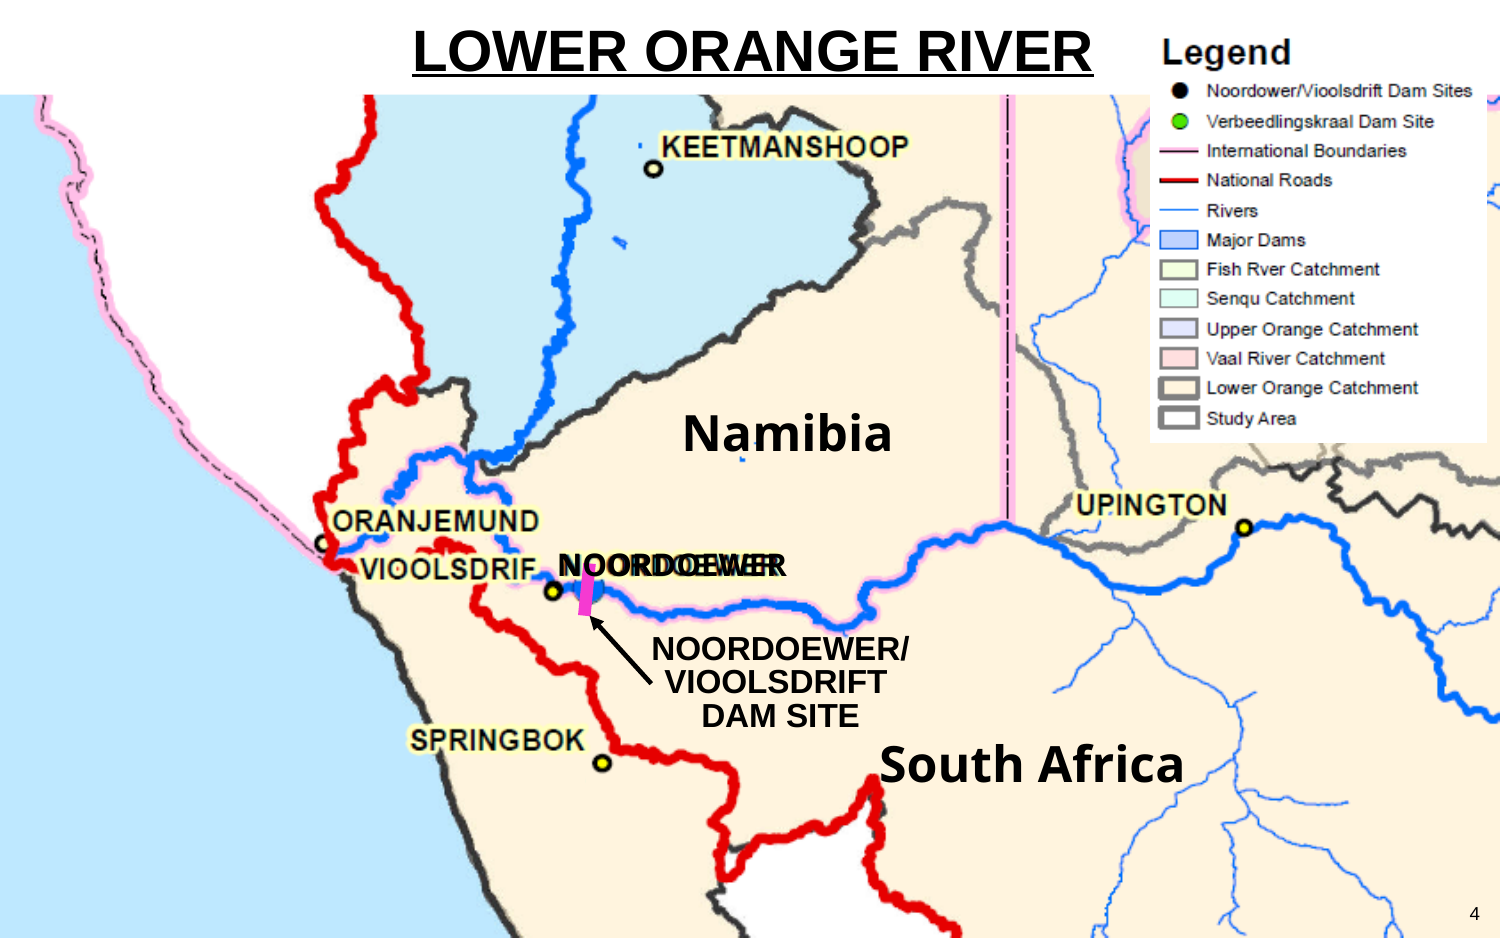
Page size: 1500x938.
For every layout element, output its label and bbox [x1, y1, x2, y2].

text_box [589, 615, 650, 684]
picture [0, 0, 1500, 938]
text_box [584, 563, 590, 616]
